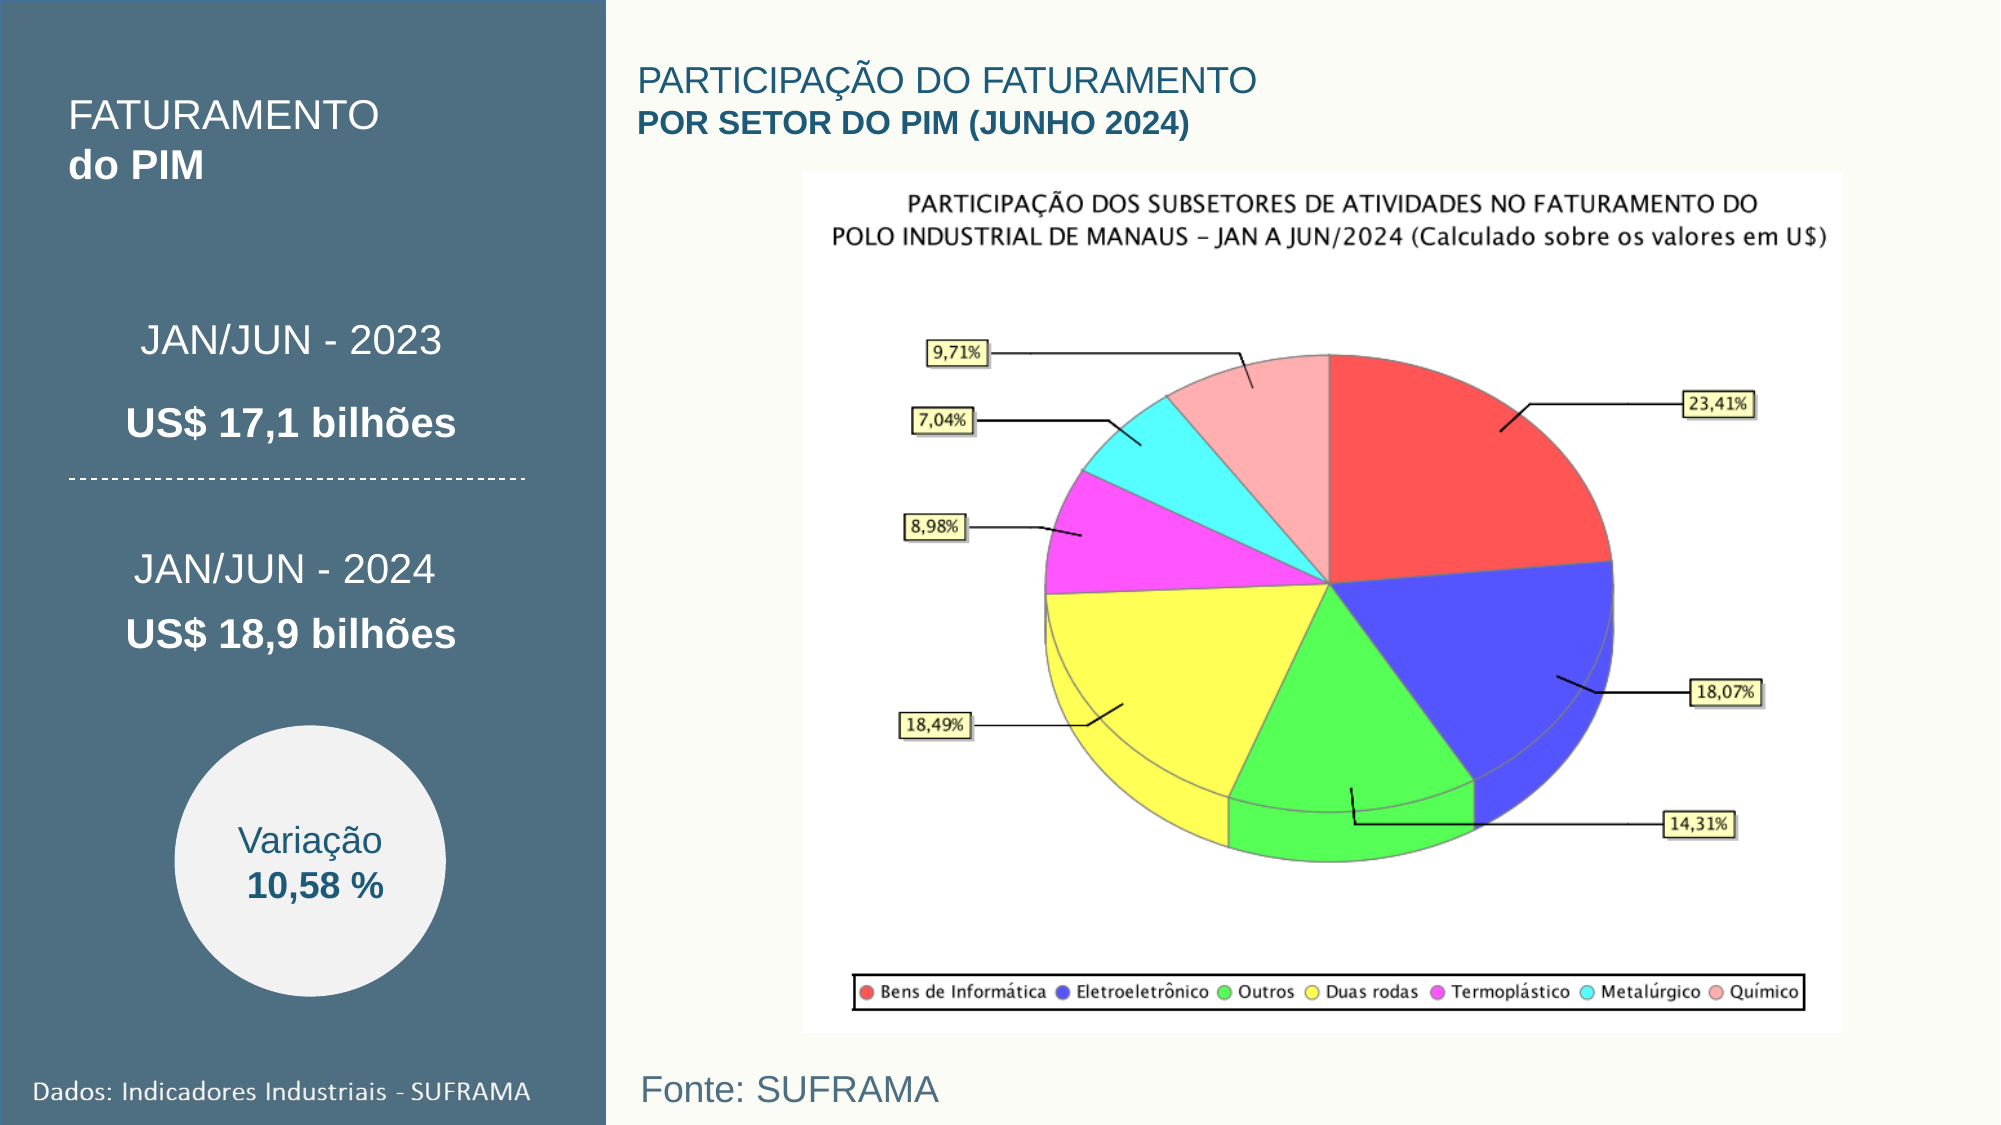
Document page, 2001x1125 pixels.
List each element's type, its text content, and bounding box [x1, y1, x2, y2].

text_box JAN/JUN - 2024 [53, 534, 517, 599]
text_box Variação 10,58 % [173, 724, 447, 998]
text_box US$ 17,1 bilhões [30, 388, 565, 454]
text_box POR SETOR DO PIM (JUNHO 2024) [622, 94, 1653, 149]
text_box PARTICIPAÇÃO DO FATURAMENTO [622, 48, 1451, 94]
text_box FATURAMENTO do PIM [53, 80, 480, 196]
text_box US$ 18,9 bilhões [0, 599, 595, 664]
text_box JAN/JUN - 2023 [65, 306, 529, 371]
text_box Fonte: SUFRAMA [623, 1057, 955, 1118]
picture [803, 172, 1842, 1033]
text_box [0, 0, 606, 1125]
picture [14, 1064, 607, 1125]
